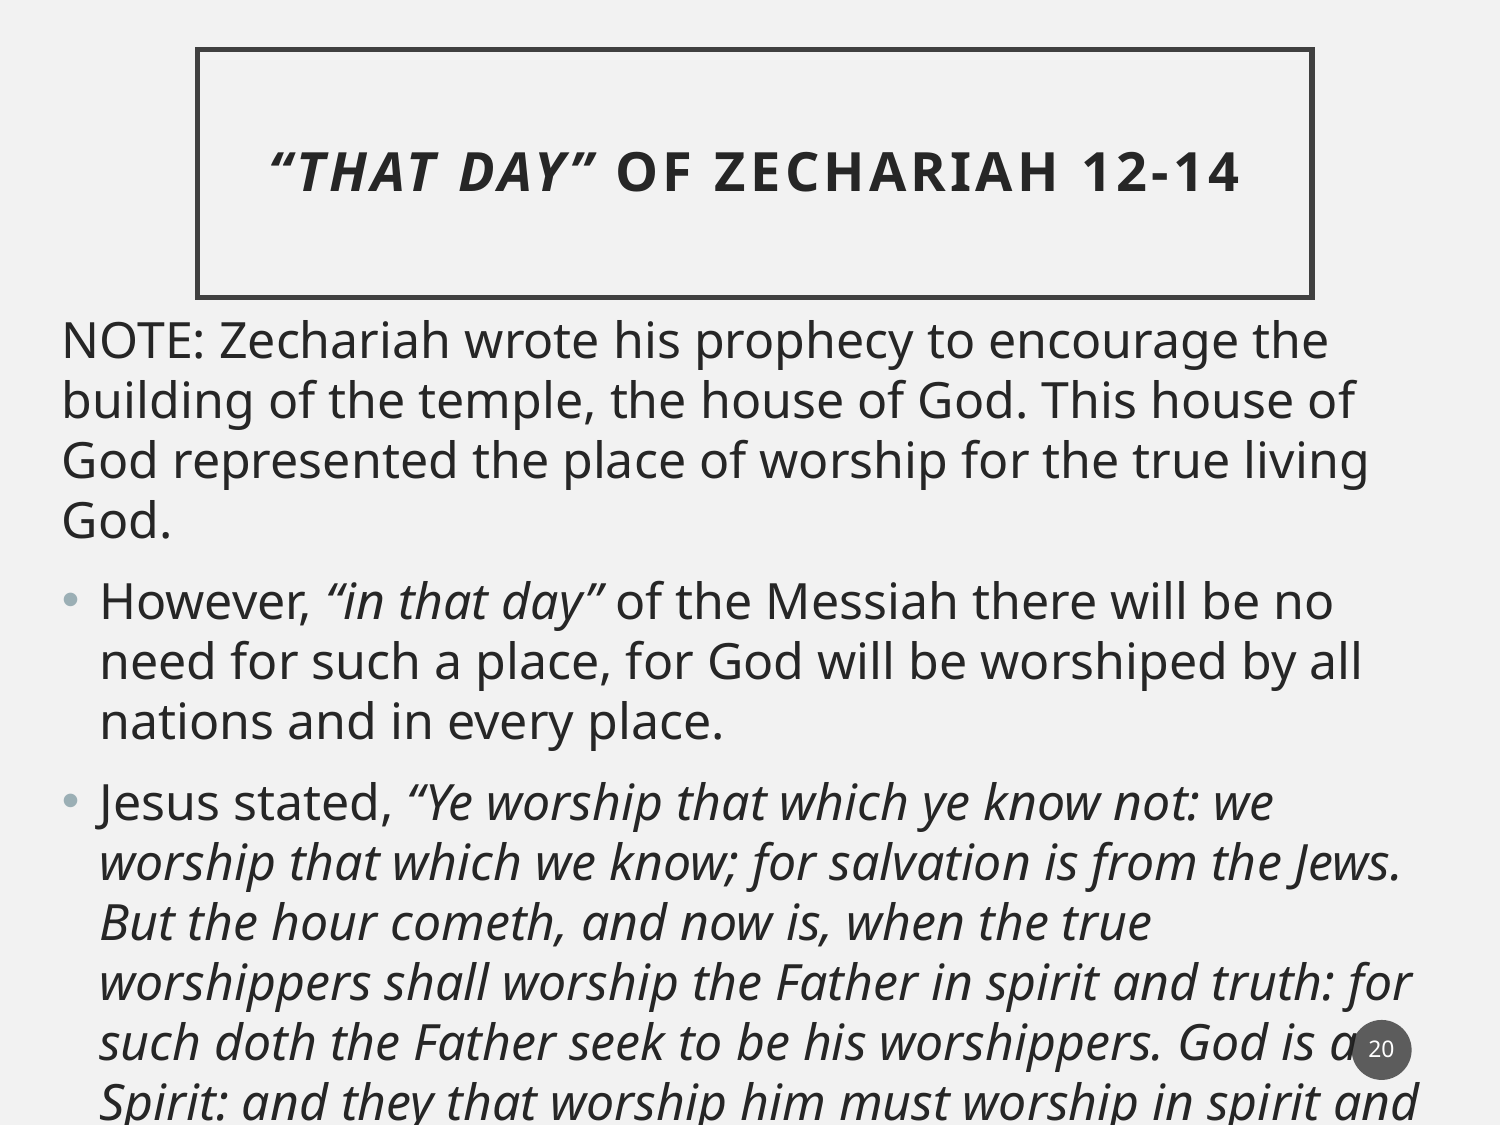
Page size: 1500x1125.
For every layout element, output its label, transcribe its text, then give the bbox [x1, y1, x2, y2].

title “That Day” Of Zechariah 12-14 [195, 47, 1315, 300]
slide_number 20 [1351, 1019, 1412, 1080]
list NOTE: Zechariah wrote his prophecy to encourage the building of the temple, the house of God. This house of God represented the place of worship for the true living God. However, “in that day” of the Messiah there will be no need for such a place, for God will be worshiped by all nations and in every place. Jesus stated, “Ye worship that which ye know not: we worship that which we know; for salvation is from the Jews. But the hour cometh, and now is, when the true worshippers shall worship the Father in spirit and truth: for such doth the Father seek to be his worshippers. God is a Spirit: and they that worship him must worship in spirit and truth.” (John 4:22-24) [46, 301, 1441, 1125]
